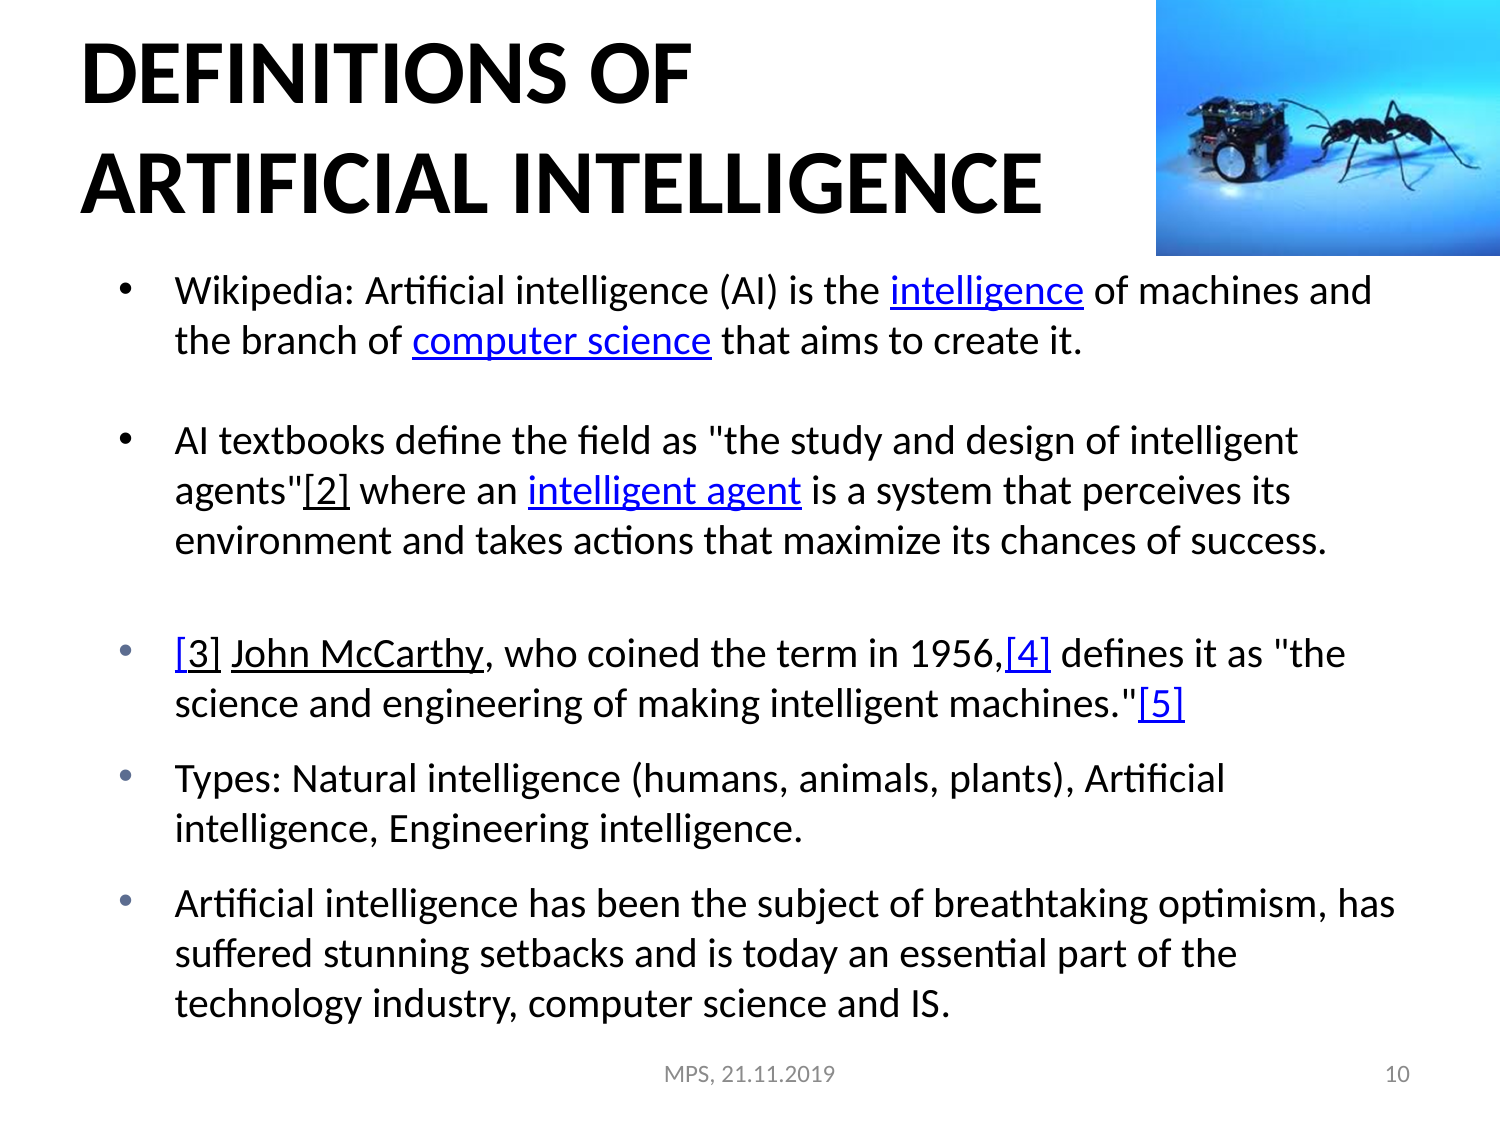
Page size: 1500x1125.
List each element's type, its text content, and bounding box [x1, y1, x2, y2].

footer MPS, 21.11.2019 [512, 1042, 988, 1103]
title DEFINITIONS OF ARTIFICIAL INTELLIGENCE [64, 0, 1151, 244]
text_box Wikipedia: Artificial intelligence (AI) is the intelligence of machines and the branch of computer science that aims to create it. AI textbooks define the field as "the study and design of intelligent agents"[2] where an intelligent agent is a system that perceives its environment and takes actions that maximize its chances of success. [3] John McCarthy, who coined the term in 1956,[4] defines it as "the science and engineering of making intelligent machines."[5] Types: Natural intelligence (humans, animals, plants), Artificial intelligence, Engineering intelligence. Artificial intelligence has been the subject of breathtaking optimism, has suffered stunning setbacks and is today an essential part of the technology industry, computer science and IS. [103, 255, 1427, 1125]
picture [1155, 0, 1500, 256]
slide_number 10 [1074, 1042, 1425, 1103]
